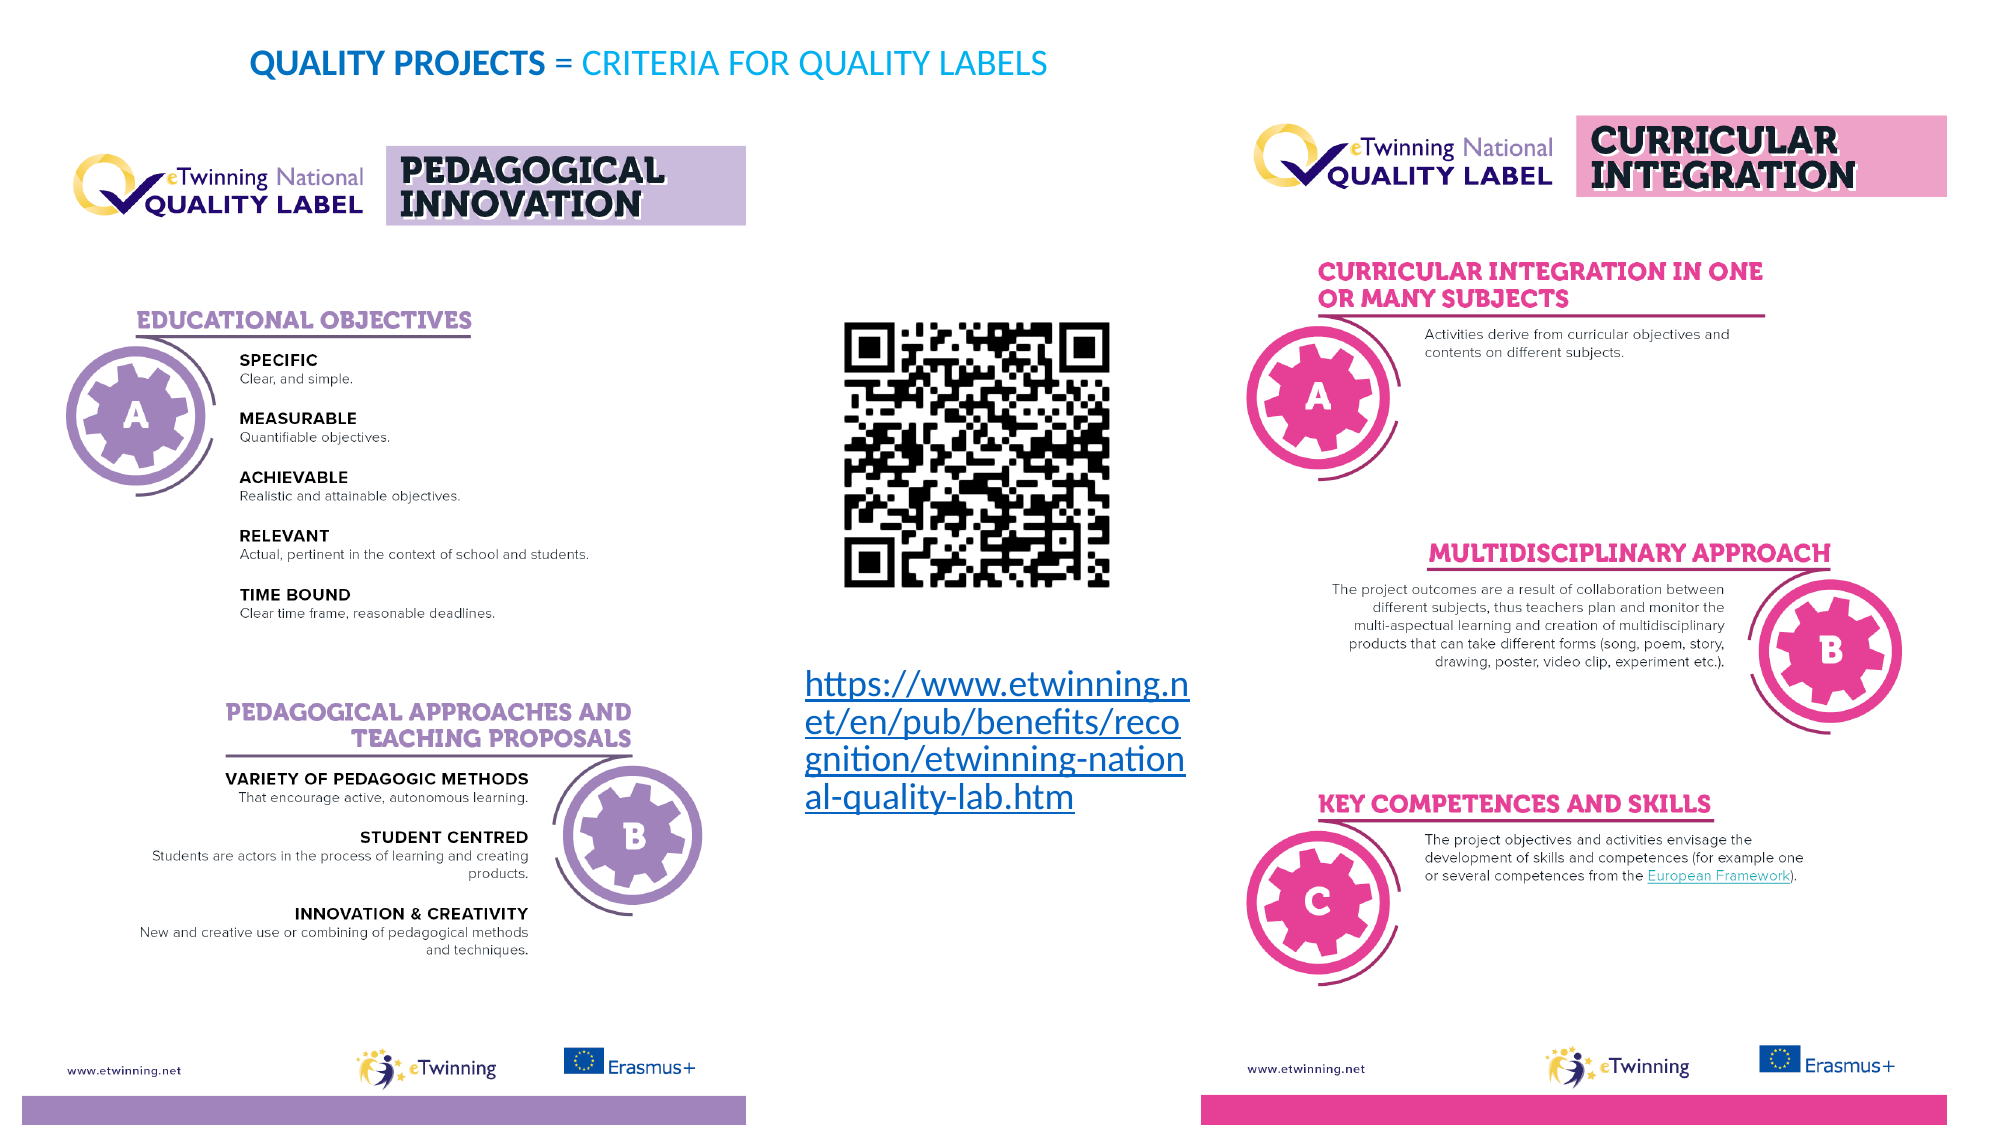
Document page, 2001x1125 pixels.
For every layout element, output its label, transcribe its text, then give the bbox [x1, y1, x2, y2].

picture [22, 102, 746, 1125]
text_box https://www.etwinning.net/en/pub/benefits/recognition/etwinning-national-quality-lab.htm [789, 651, 1201, 757]
picture [1201, 70, 1947, 1125]
picture [798, 276, 1156, 634]
text_box QUALITY PROJECTS = CRITERIA FOR QUALITY LABELS [234, 30, 1235, 90]
